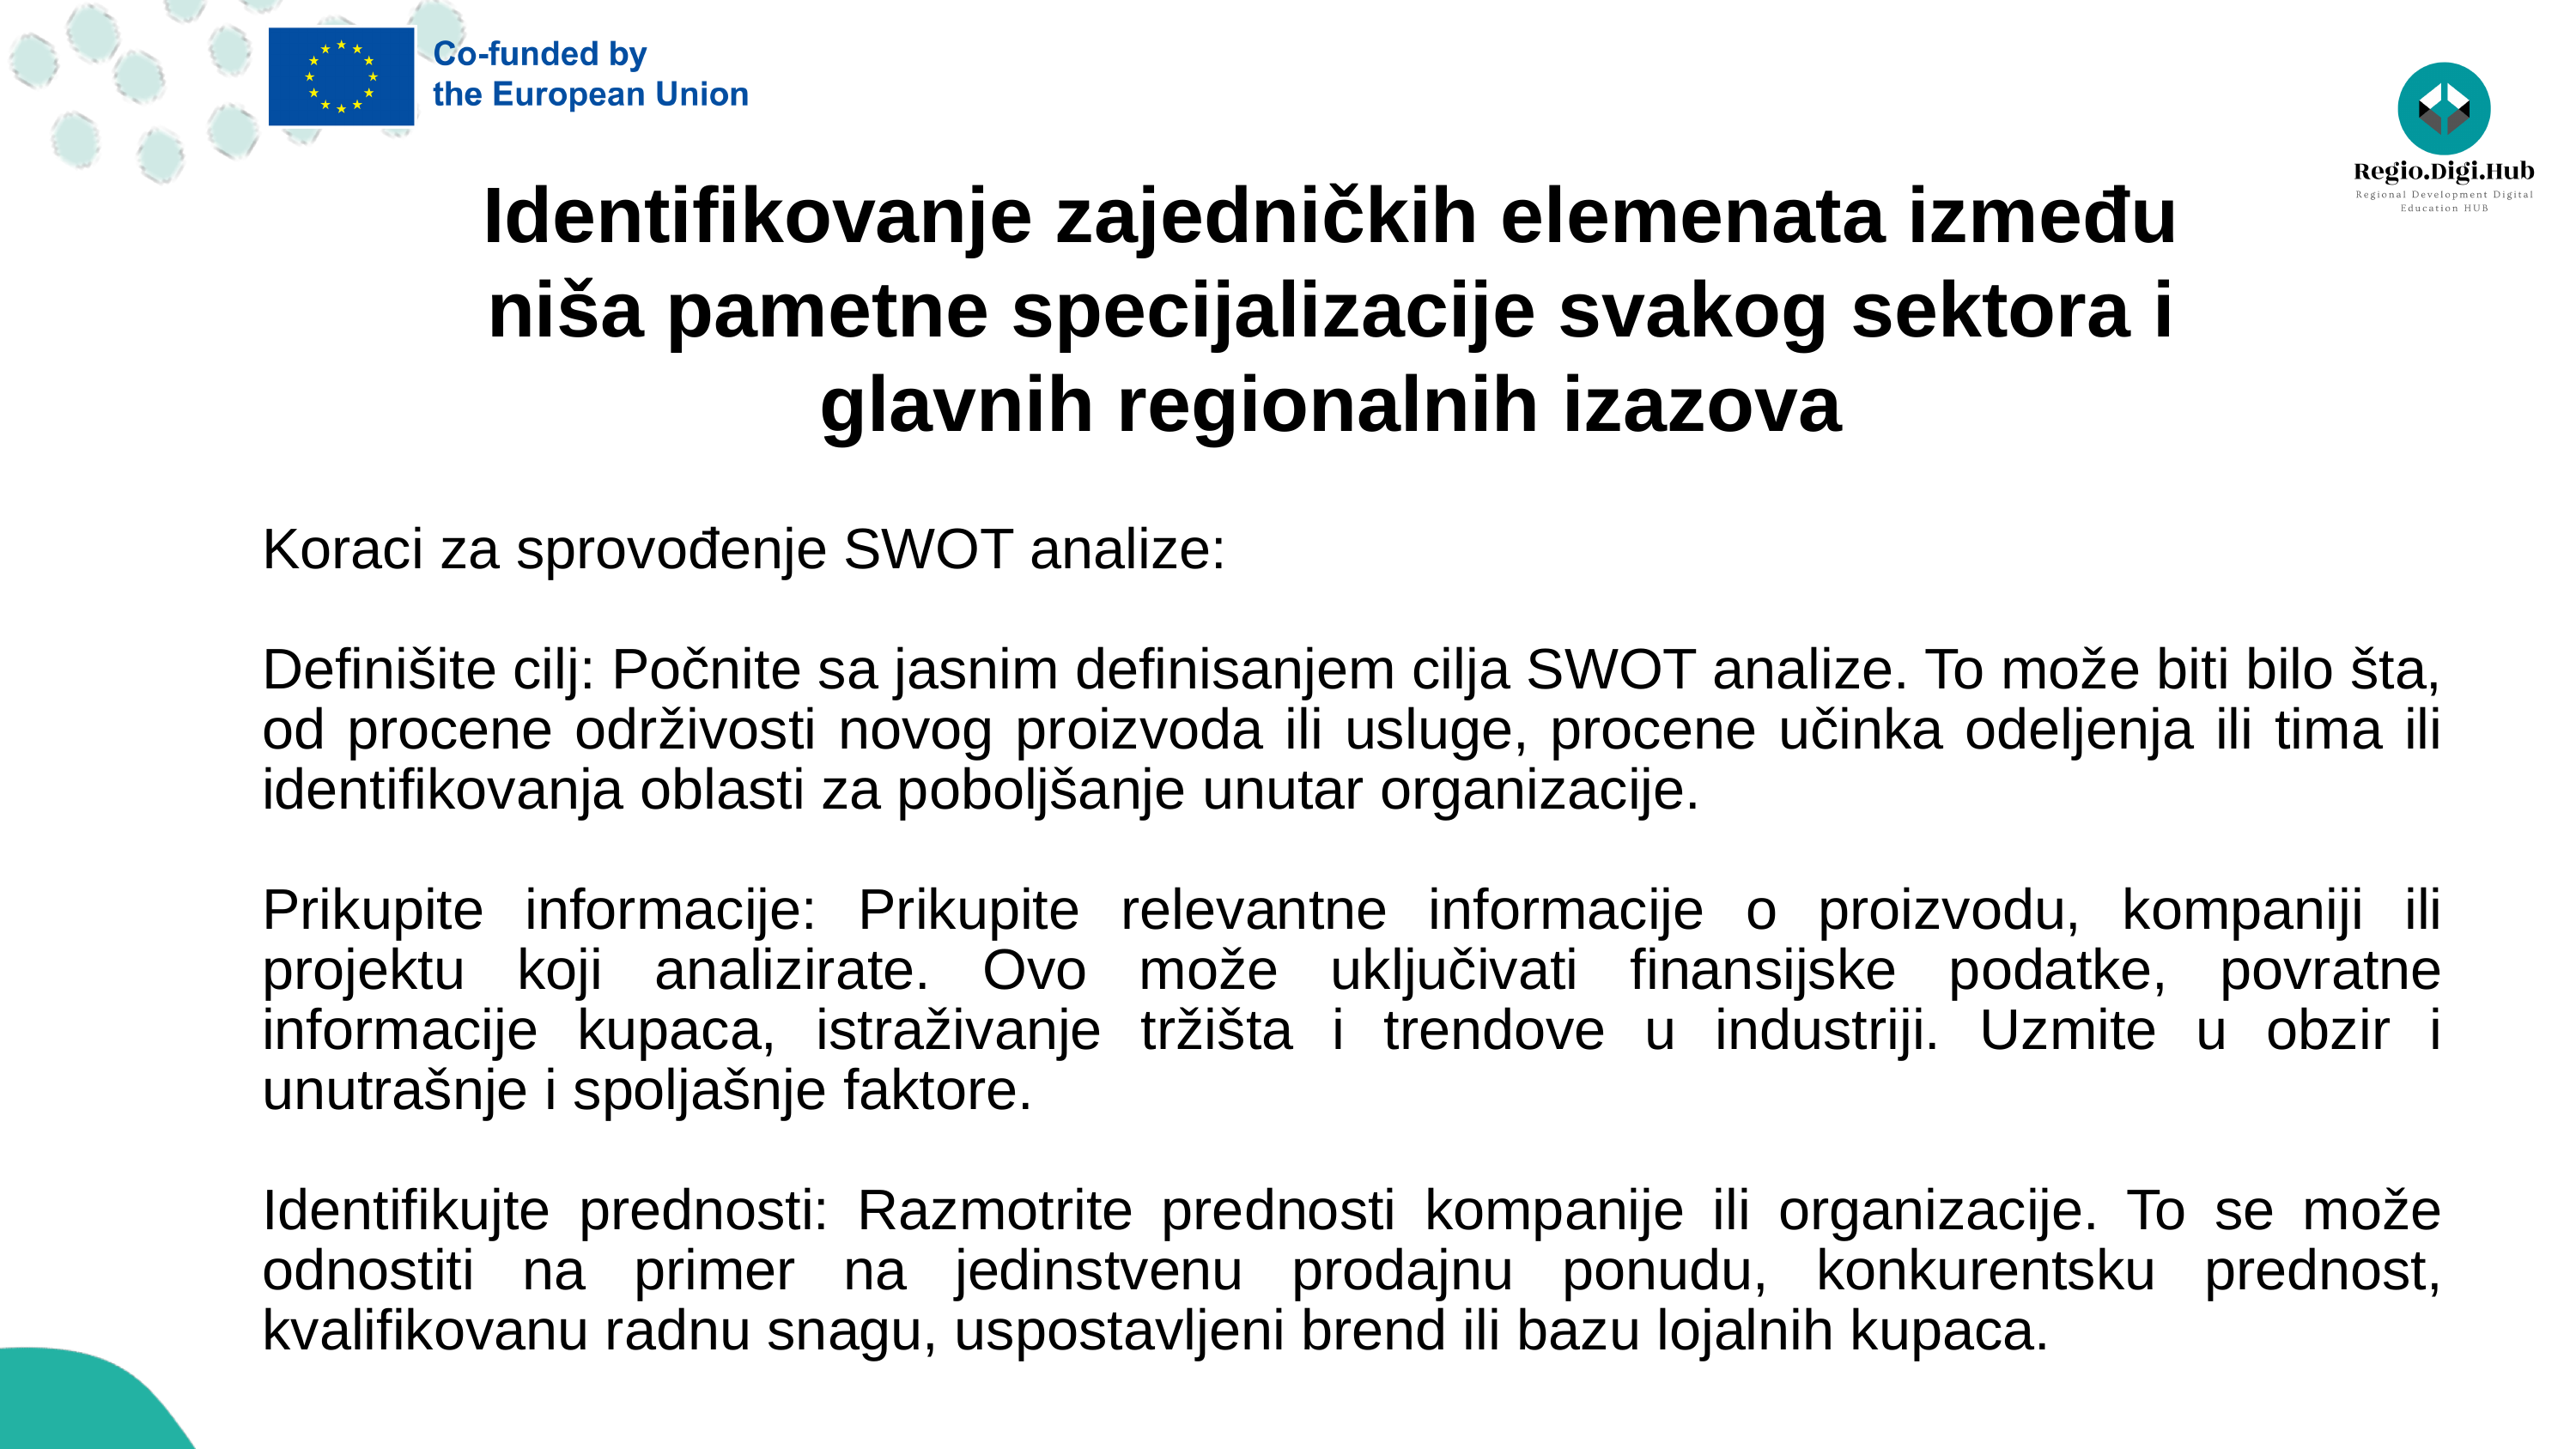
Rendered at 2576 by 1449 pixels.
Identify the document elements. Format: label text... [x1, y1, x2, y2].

picture [2312, 0, 2576, 264]
picture [0, 0, 786, 306]
text_box Identifikovanje zajedničkih elemenata između niša pametne specijalizacije svakog sektora i glavnih regionalnih izazova [431, 157, 2233, 454]
picture [0, 1158, 470, 1449]
text_box Koraci za sprovođenje SWOT analize: Definišite cilj: Počnite sa jasnim definisanjem cilja SWOT analize. To može biti bilo šta, od procene održivosti novog proizvoda ili usluge, procene učinka odeljenja ili tima ili identifikovanja oblasti za poboljšanje unutar organizacije. Prikupite informacije: Prikupite relevantne informacije o proizvodu, kompaniji ili projektu koji analizirate. Ovo može uključivati finansijske podatke, povratne informacije kupaca, istraživanje tržišta i trendove u industriji. Uzmite u obzir i unutrašnje i spoljašnje faktore. Identifikujte prednosti: Razmotrite prednosti kompanije ili organizacije. To se može odnostiti na primer na jedinstvenu prodajnu ponudu, konkurentsku prednost, kvalifikovanu radnu snagu, uspostavljeni brend ili bazu lojalnih kupaca. [262, 520, 2445, 1422]
